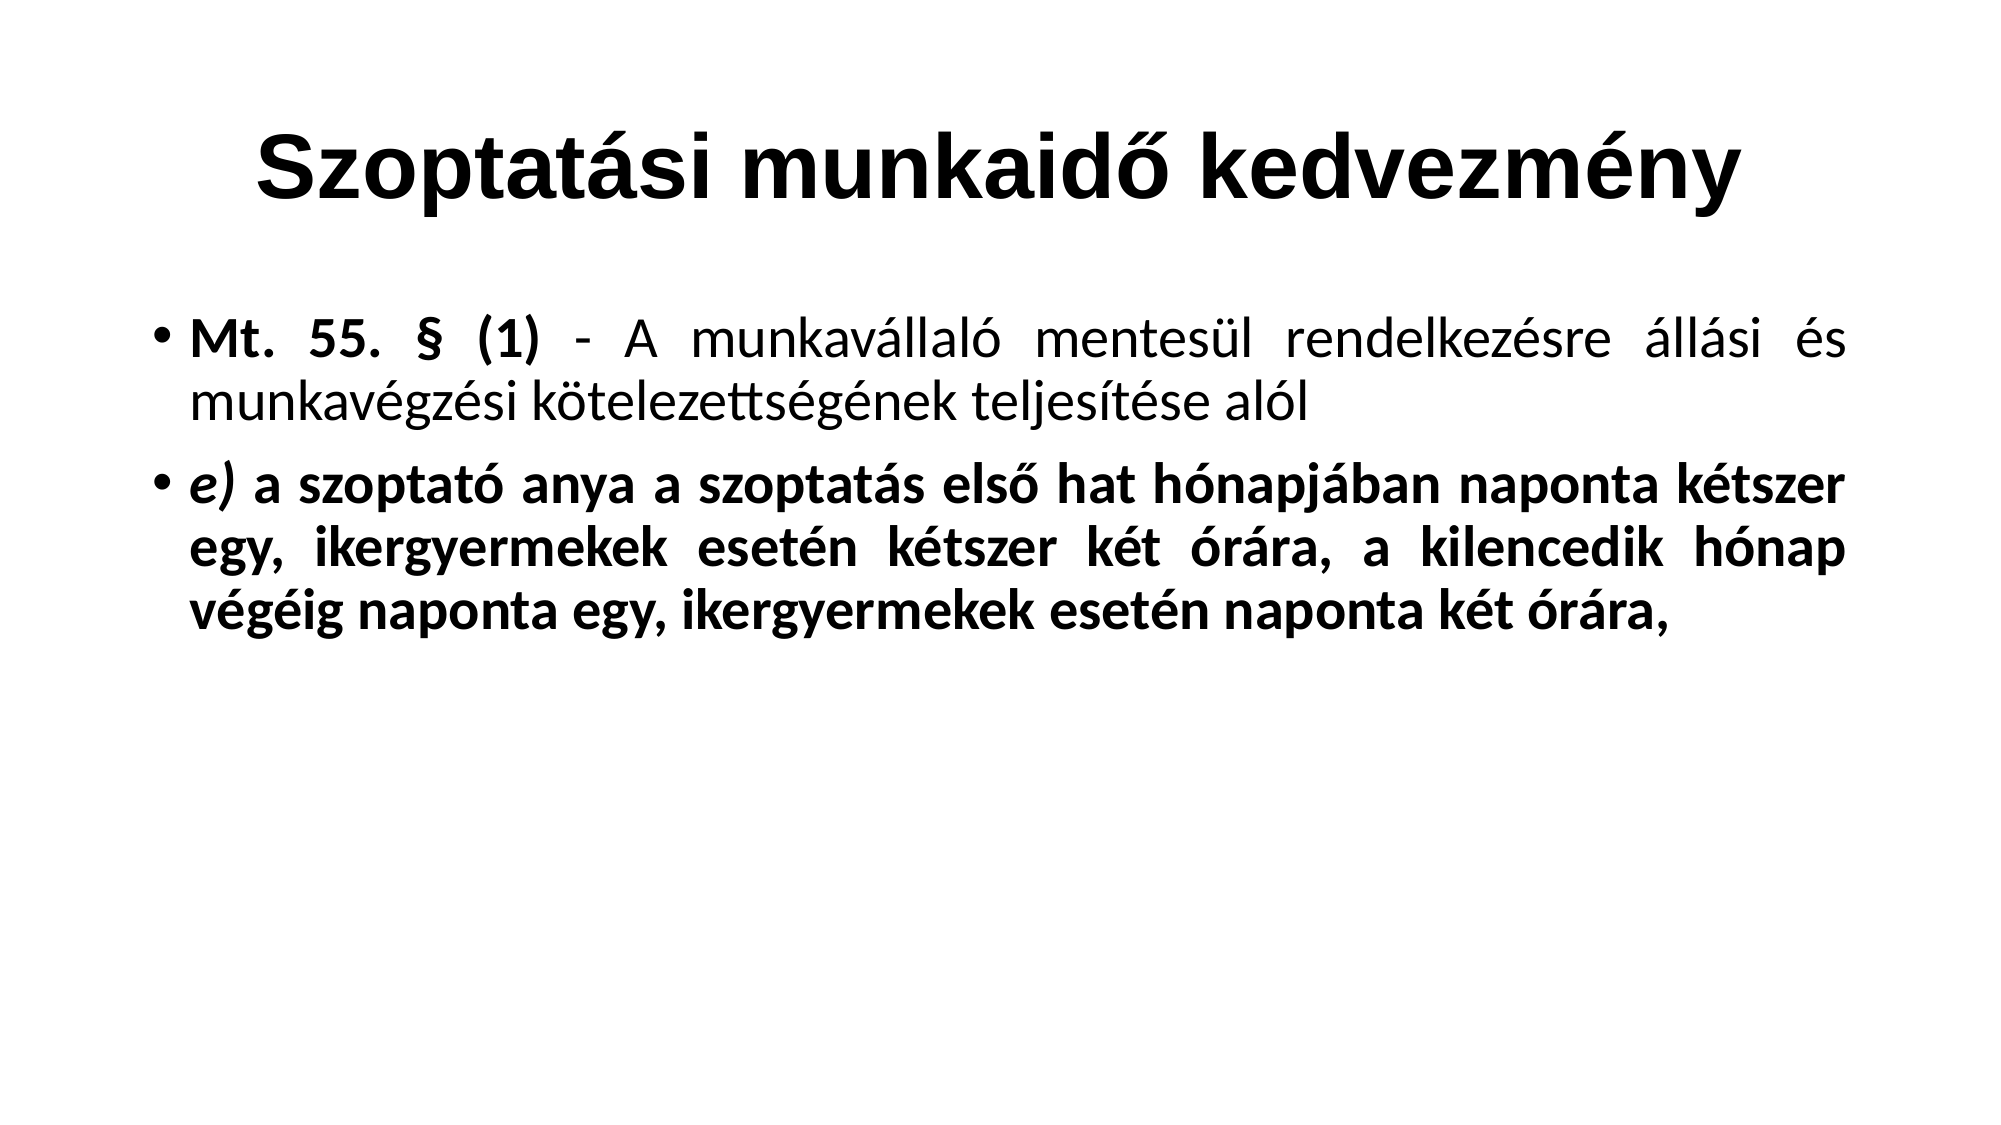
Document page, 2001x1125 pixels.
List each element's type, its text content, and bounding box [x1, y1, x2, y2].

list Mt. 55. § (1) - A munkavállaló mentesül rendelkezésre állási és munkavégzési kötelezettségének teljesítése alól e) a szoptató anya a szoptatás első hat hónapjában naponta kétszer egy, ikergyermekek esetén kétszer két órára, a kilencedik hónap végéig naponta egy, ikergyermekek esetén naponta két órára, [137, 299, 1863, 1014]
title Szoptatási munkaidő kedvezmény [137, 59, 1863, 278]
